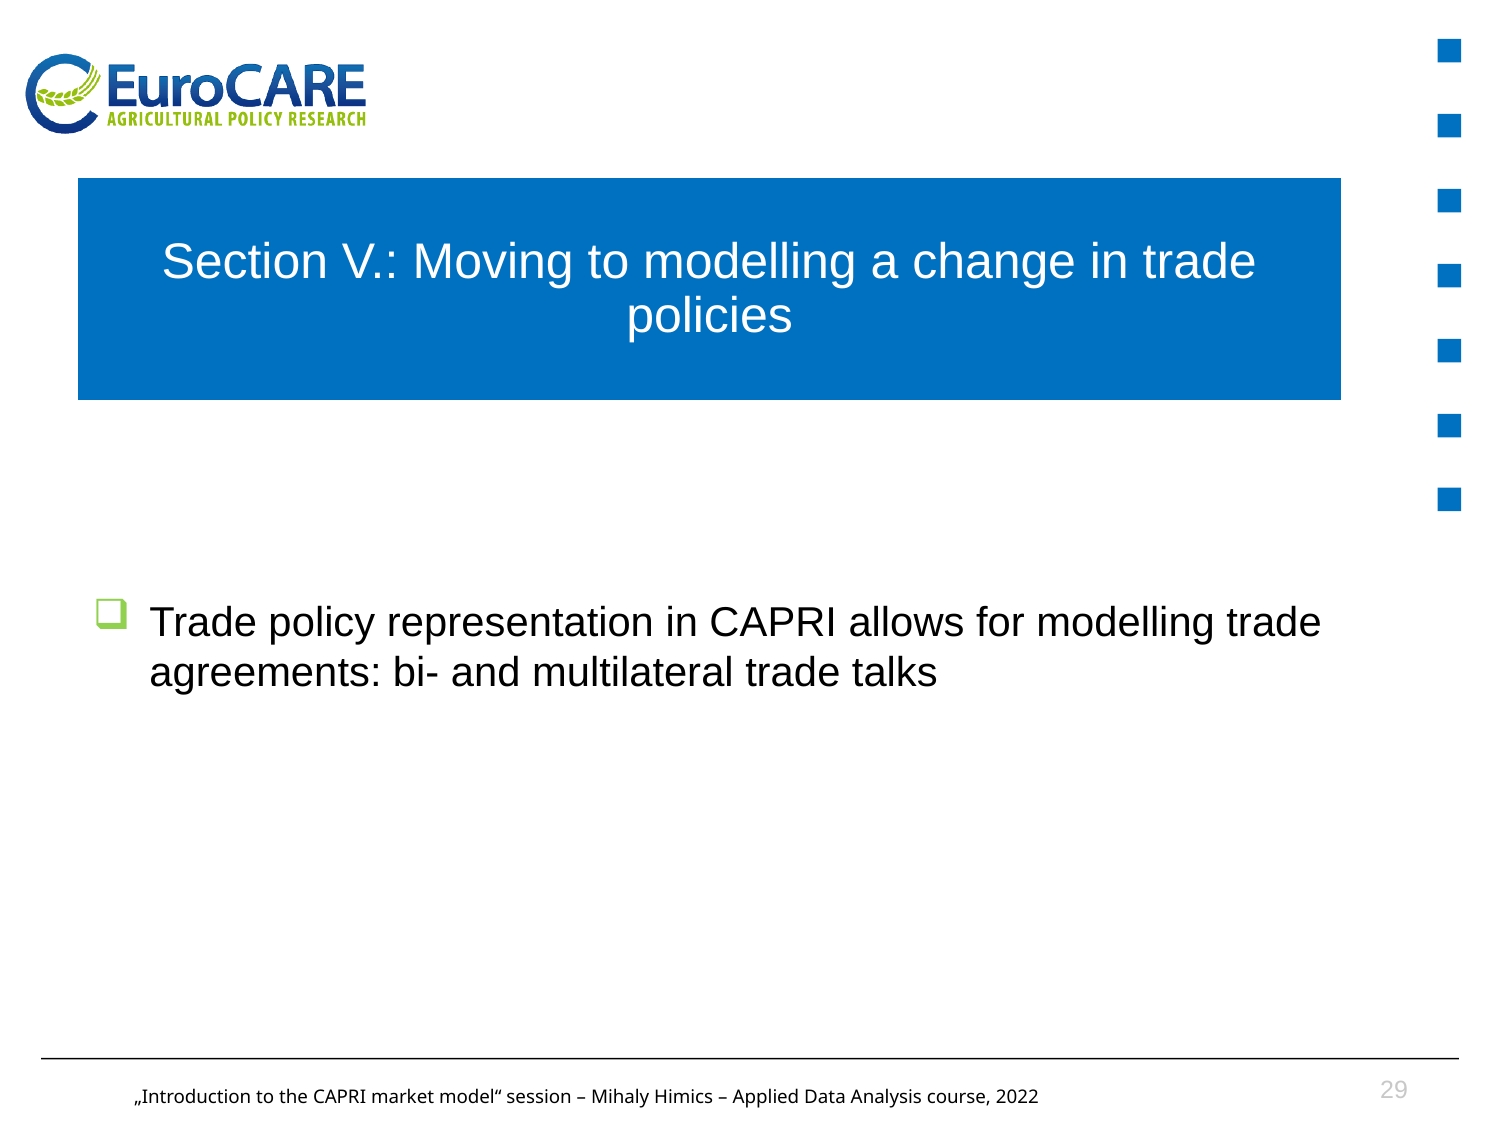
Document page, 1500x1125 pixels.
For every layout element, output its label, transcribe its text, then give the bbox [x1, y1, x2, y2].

slide_number 29 [1165, 1058, 1424, 1119]
title Section V.: Moving to modelling a change in trade policies [78, 178, 1341, 341]
picture [25, 53, 366, 134]
footer „Introduction to the CAPRI market model“ session – Mihaly Himics – Applied Data Analysis course, 2022 [24, 1071, 1153, 1108]
list Trade policy representation in CAPRI allows for modelling trade agreements: bi- and multilateral trade talks [78, 341, 1360, 947]
